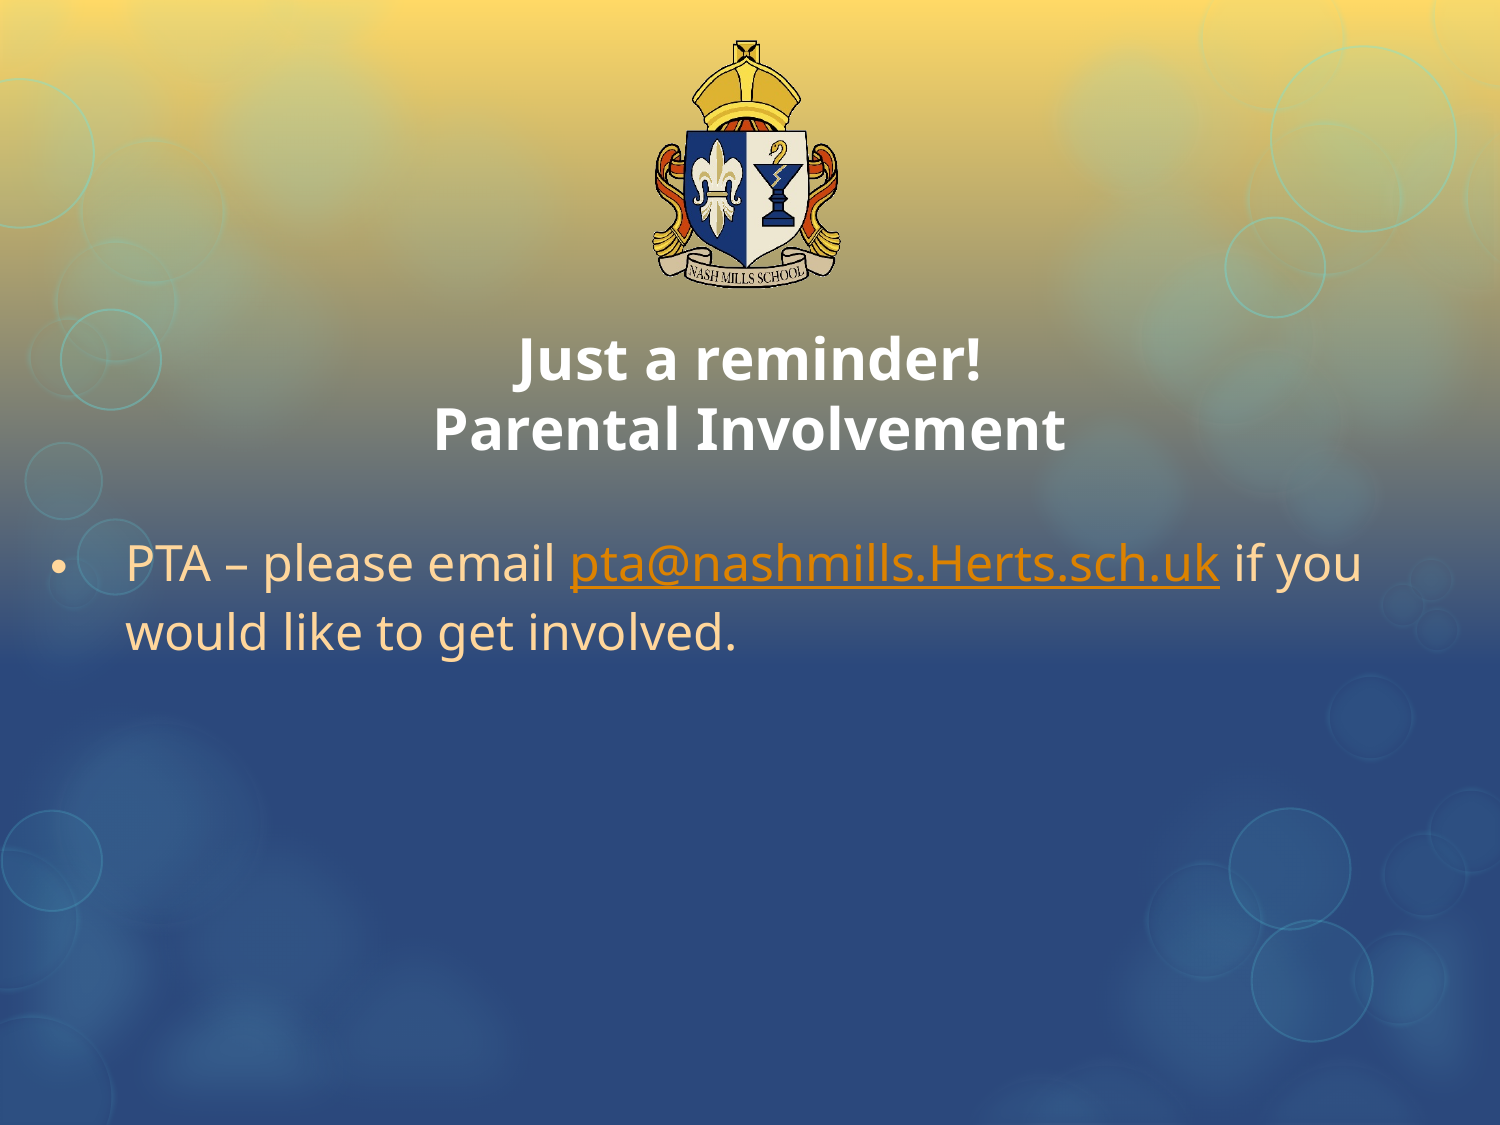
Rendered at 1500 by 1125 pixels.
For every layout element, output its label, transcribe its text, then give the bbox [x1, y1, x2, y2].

text_box Just a reminder! Parental Involvement PTA – please email pta@nashmills.Herts.sch.uk if you would like to get involved. [35, 314, 1465, 728]
picture [643, 30, 849, 300]
